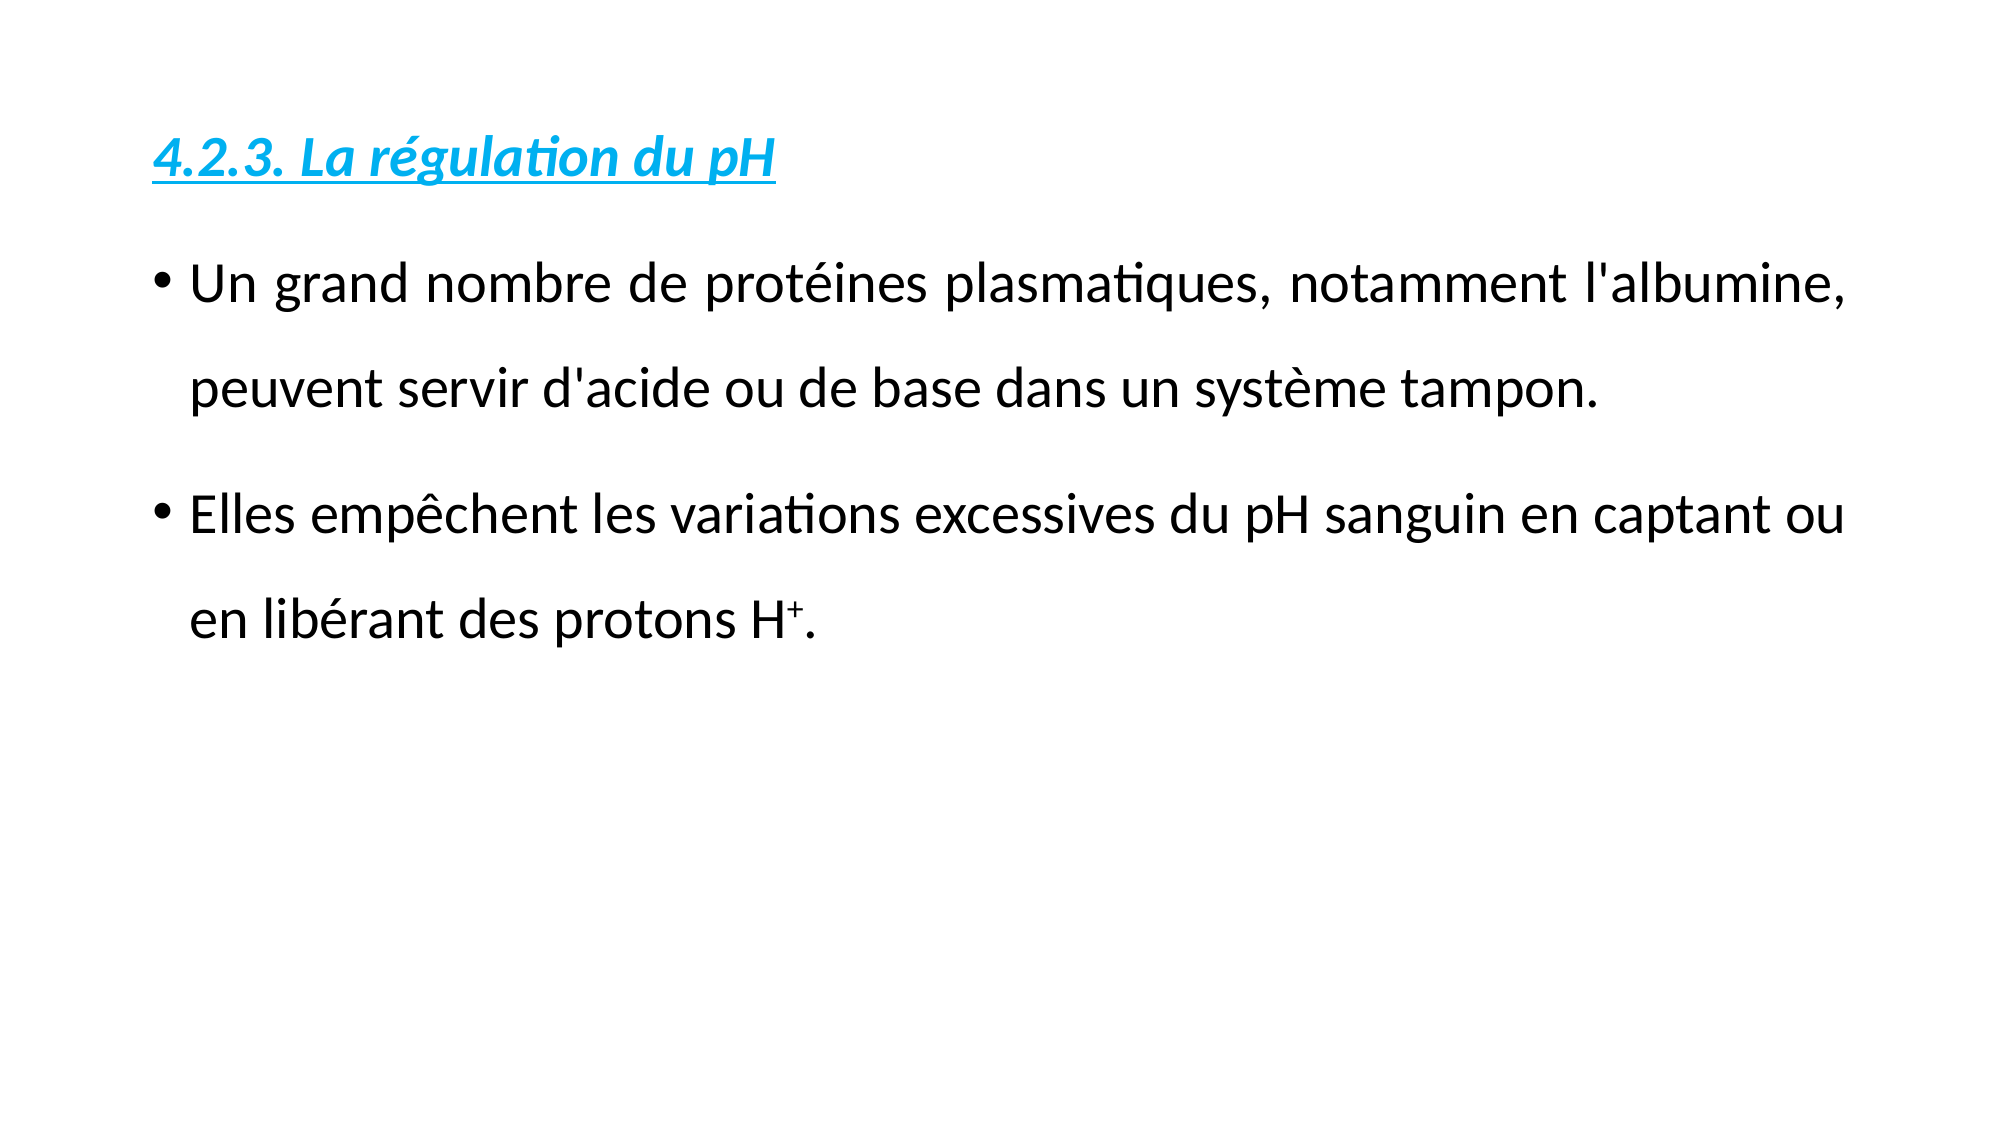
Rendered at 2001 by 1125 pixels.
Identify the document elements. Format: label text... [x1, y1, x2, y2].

list 4.2.3. La régulation du pH Un grand nombre de protéines plasmatiques, notamment l'albumine, peuvent servir d'acide ou de base dans un système tampon. Elles empêchent les variations excessives du pH sanguin en captant ou en libérant des protons H+. [137, 76, 1863, 1014]
